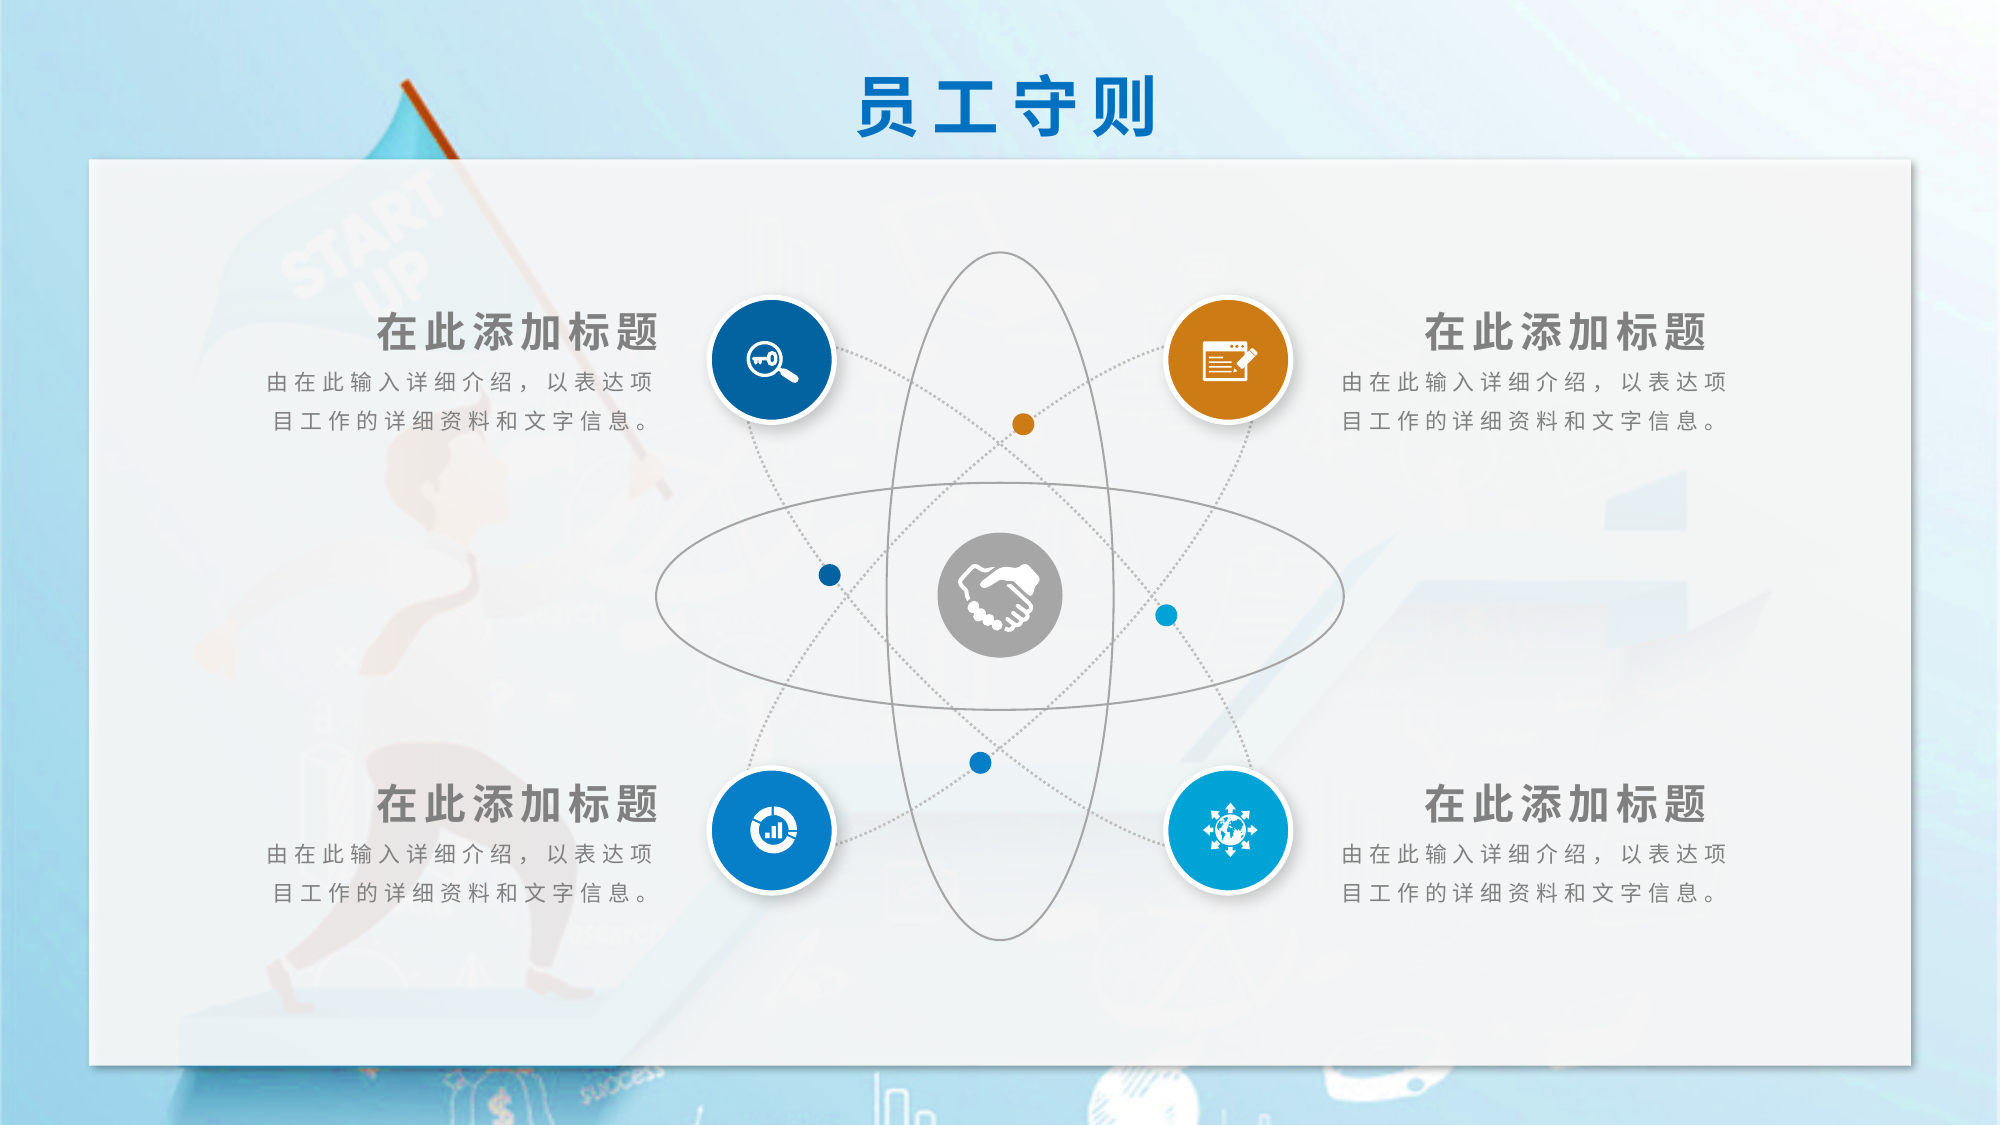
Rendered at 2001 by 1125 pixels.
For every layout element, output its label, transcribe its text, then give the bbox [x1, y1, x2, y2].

text_box [1109, 487, 1345, 706]
text_box [708, 296, 836, 424]
text_box [1154, 603, 1179, 628]
text_box [1090, 345, 1249, 506]
text_box [749, 350, 910, 506]
text_box [1090, 686, 1252, 846]
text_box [1202, 341, 1258, 381]
text_box [936, 531, 1064, 659]
picture [0, 0, 2000, 1125]
text_box [885, 251, 1115, 942]
text_box 员工守则 [738, 58, 1273, 150]
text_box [1203, 802, 1258, 858]
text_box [250, 298, 674, 479]
text_box [747, 686, 910, 842]
text_box [968, 750, 993, 775]
text_box [1164, 296, 1292, 424]
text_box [744, 339, 800, 384]
text_box [1011, 412, 1036, 437]
text_box [1164, 766, 1292, 895]
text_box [1326, 770, 1750, 950]
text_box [957, 563, 1041, 634]
text_box [817, 563, 842, 588]
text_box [747, 806, 797, 854]
text_box [708, 766, 836, 895]
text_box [1326, 298, 1750, 479]
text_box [250, 770, 674, 950]
text_box [655, 487, 891, 706]
